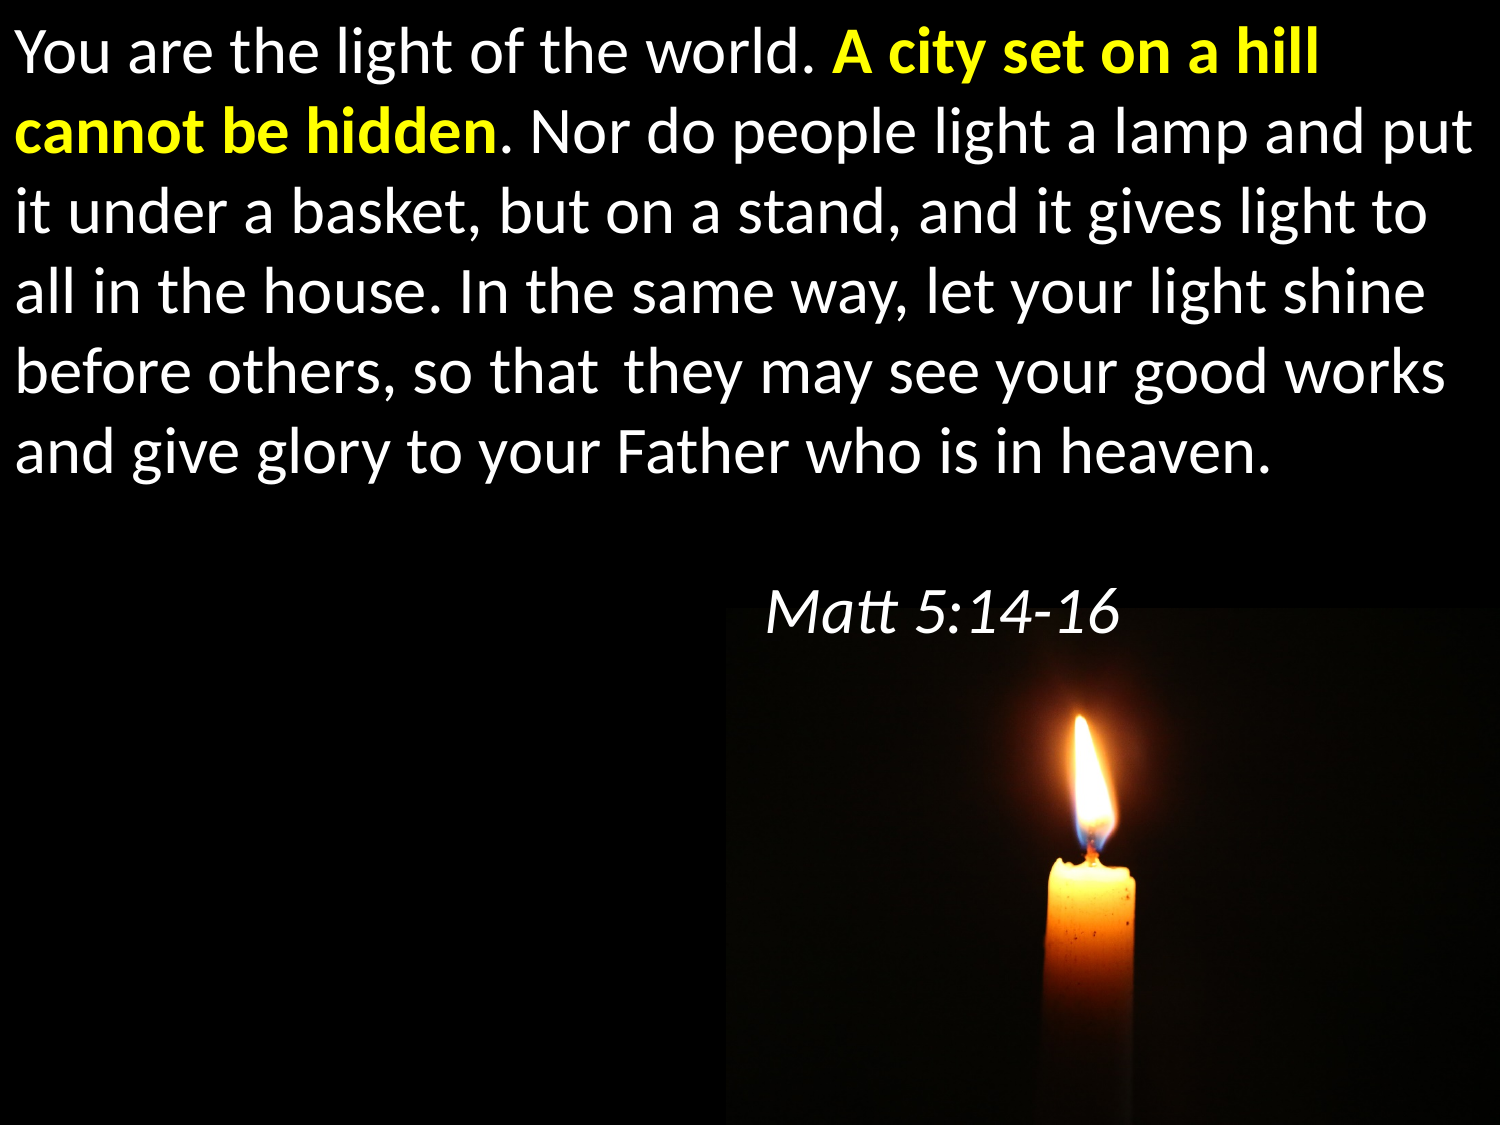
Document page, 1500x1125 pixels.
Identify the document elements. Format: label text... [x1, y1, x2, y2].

text_box You are the light of the world. A city set on a hill cannot be hidden. Nor do people light a lamp and put it under a basket, but on a stand, and it gives light to all in the house. In the same way, let your light shine before others, so that they may see your good works and give glory to your Father who is in heaven. Matt 5:14-16 [0, 0, 1500, 655]
picture [726, 609, 1500, 1125]
